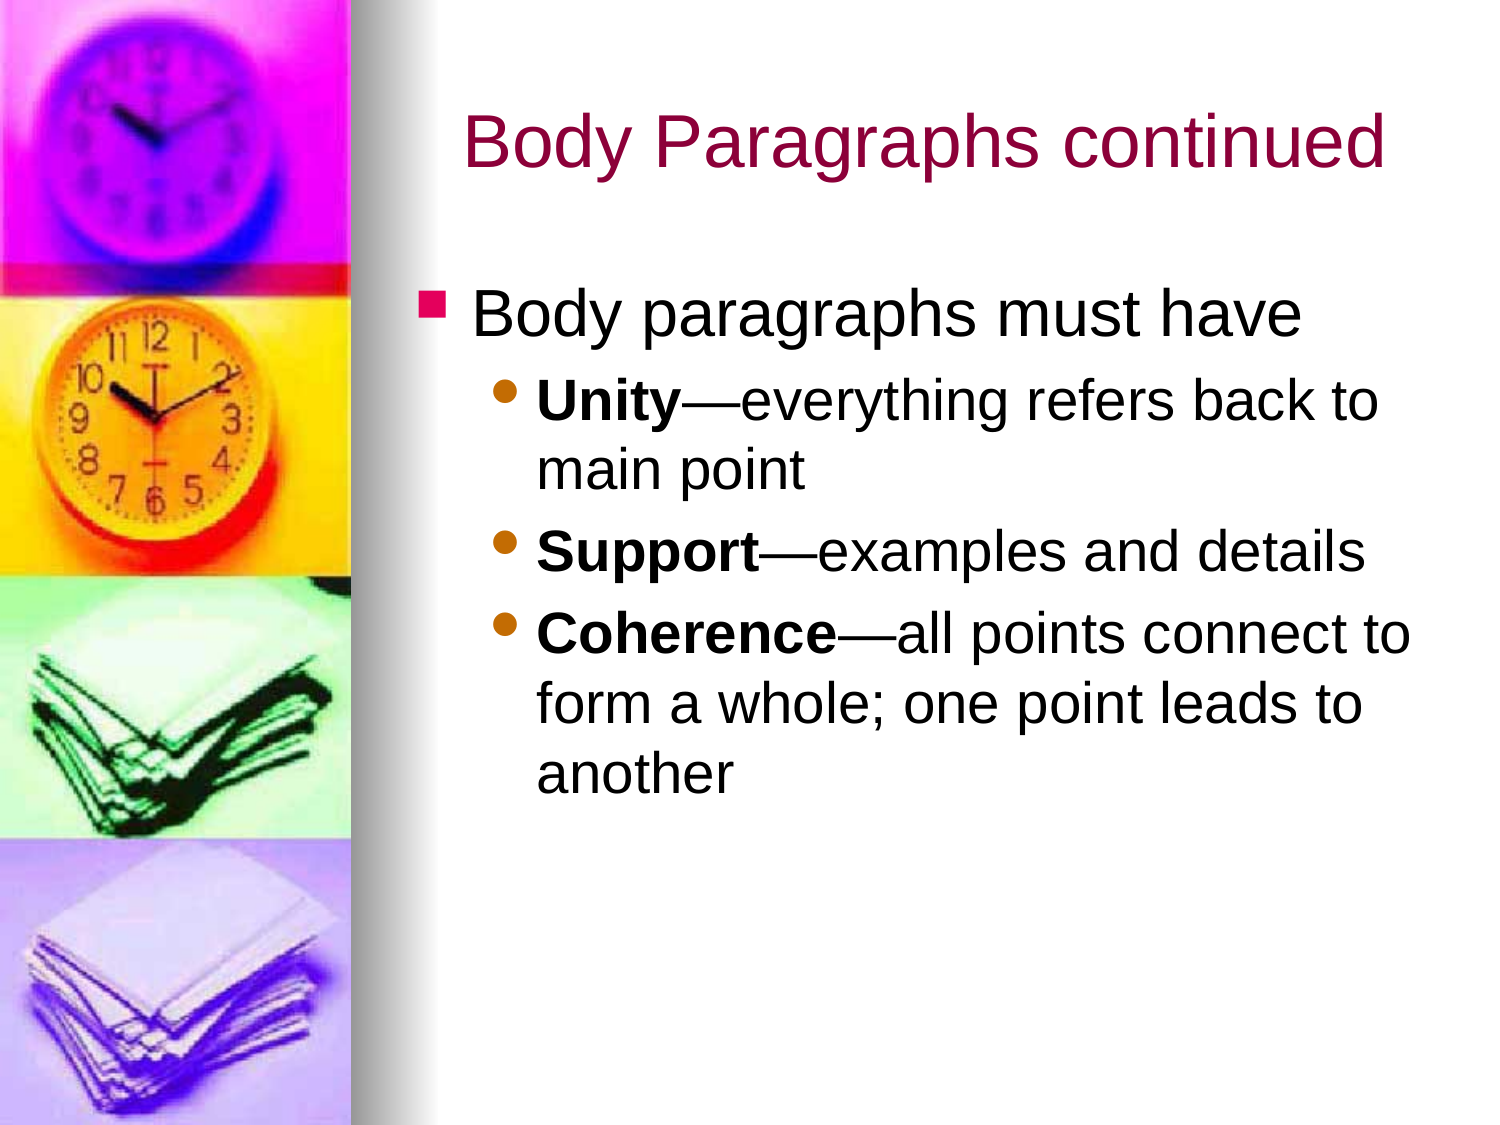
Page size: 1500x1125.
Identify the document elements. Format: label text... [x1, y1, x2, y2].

list Body paragraphs must have Unity—everything refers back to main point Support—examples and details Coherence—all points connect to form a whole; one point leads to another [399, 262, 1451, 1001]
title Body Paragraphs continued [399, 37, 1451, 238]
picture [0, 0, 351, 1125]
